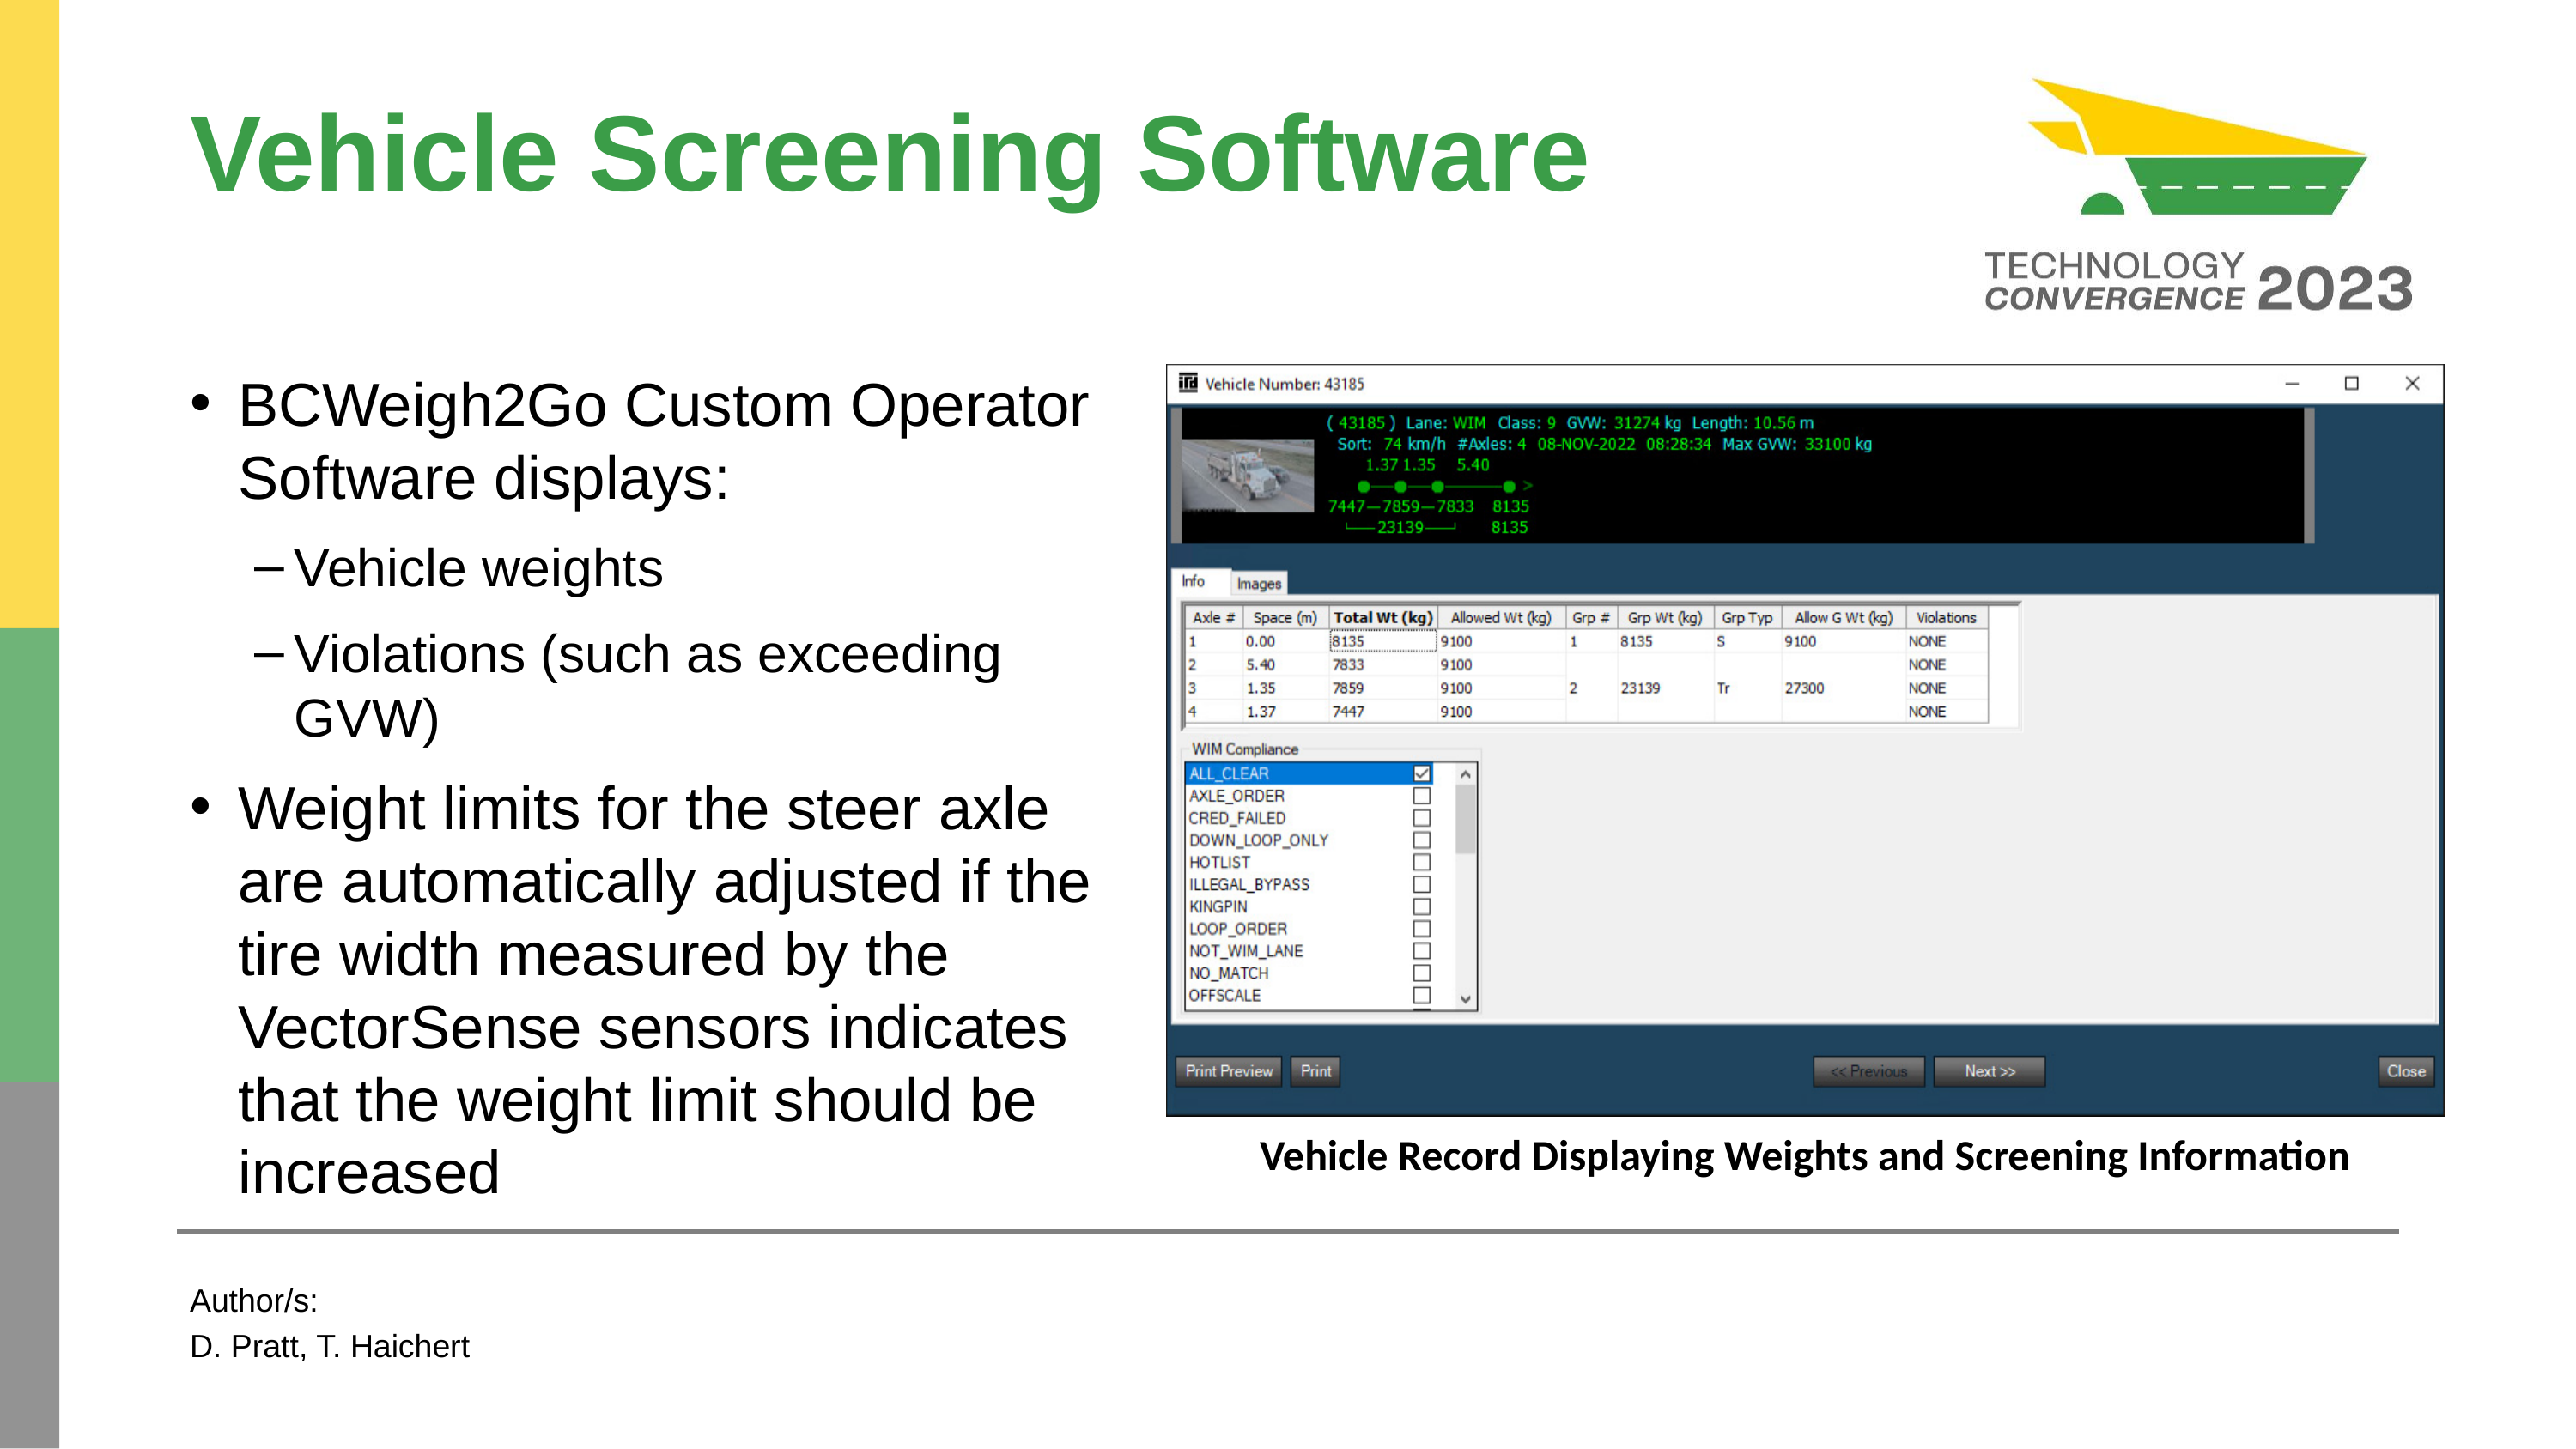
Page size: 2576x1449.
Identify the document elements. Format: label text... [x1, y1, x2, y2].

list BCWeigh2Go Custom Operator Software displays: Vehicle weights Violations (such as exceeding GVW) Weight limits for the steer axle are automatically adjusted if the tire width measured by the VectorSense sensors indicates that the weight limit should be increased [177, 359, 1167, 1211]
picture [1166, 0, 2576, 1118]
list Author/s: D. Pratt, T. Haichert [177, 1274, 1289, 1414]
text_box Vehicle Record Displaying Weights and Screening Information [1166, 1122, 2445, 1186]
title Vehicle Screening Software [177, 76, 1937, 329]
